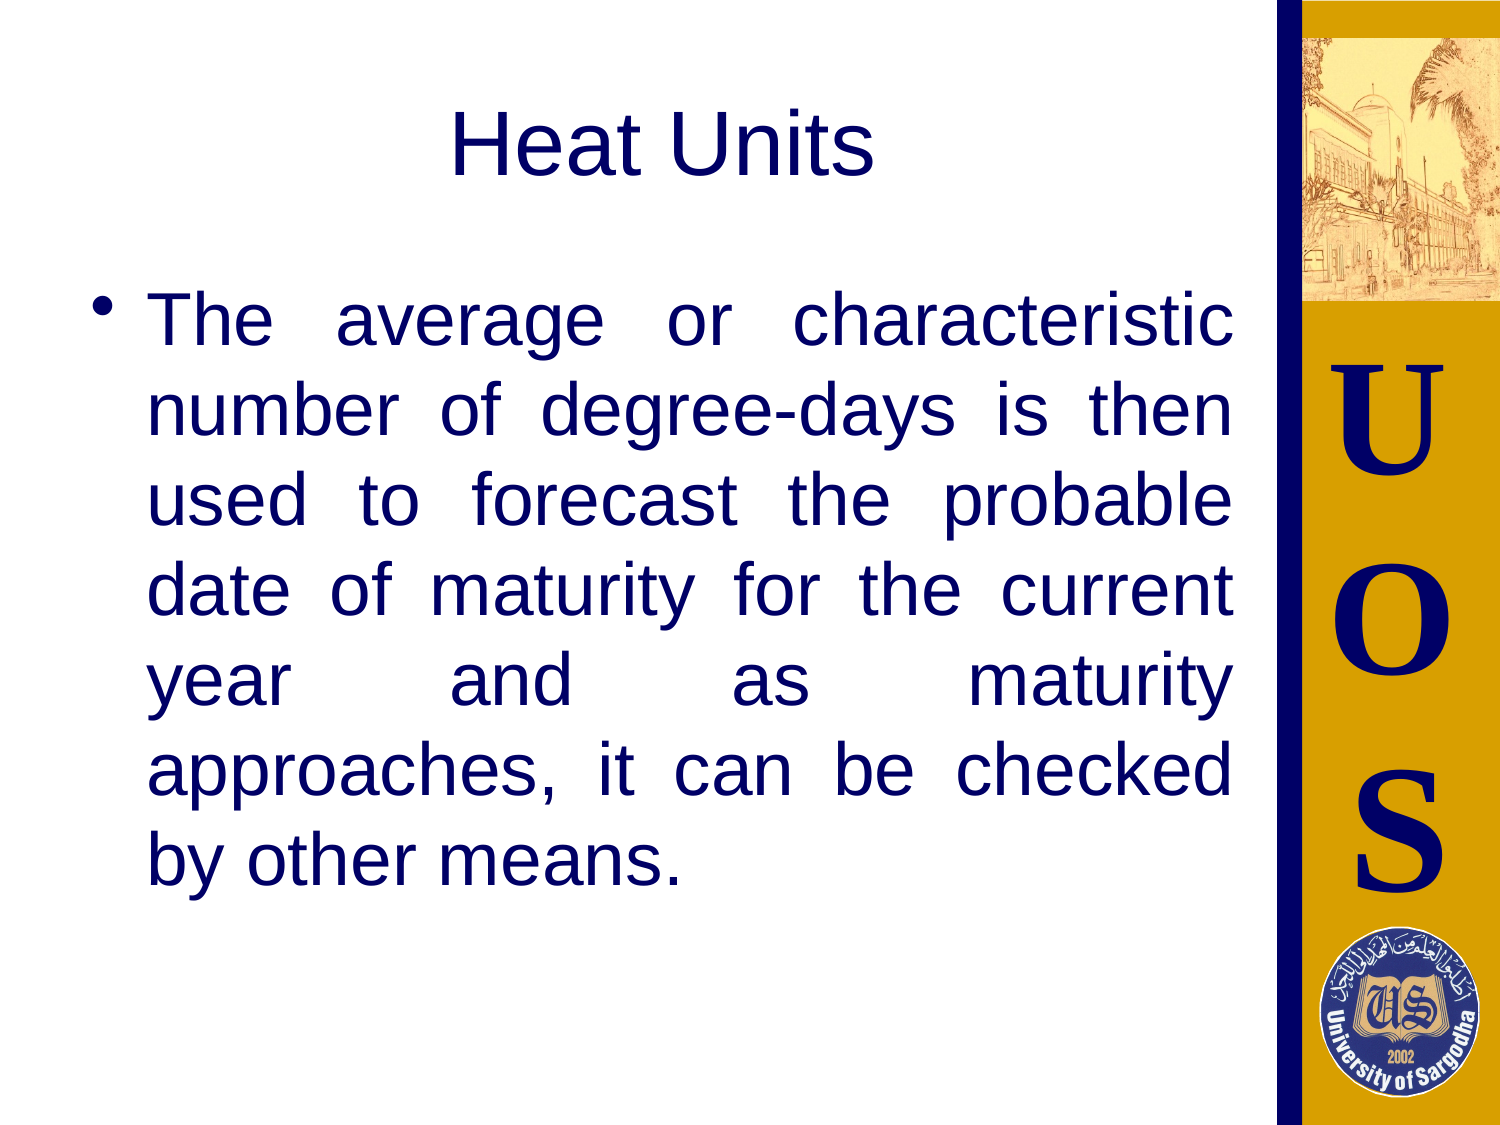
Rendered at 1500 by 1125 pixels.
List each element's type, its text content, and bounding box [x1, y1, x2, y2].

picture [1303, 38, 1500, 301]
list The average or characteristic number of degree-days is then used to forecast the probable date of maturity for the current year and as maturity approaches, it can be checked by other means. [75, 262, 1250, 1005]
title Heat Units [75, 45, 1250, 233]
